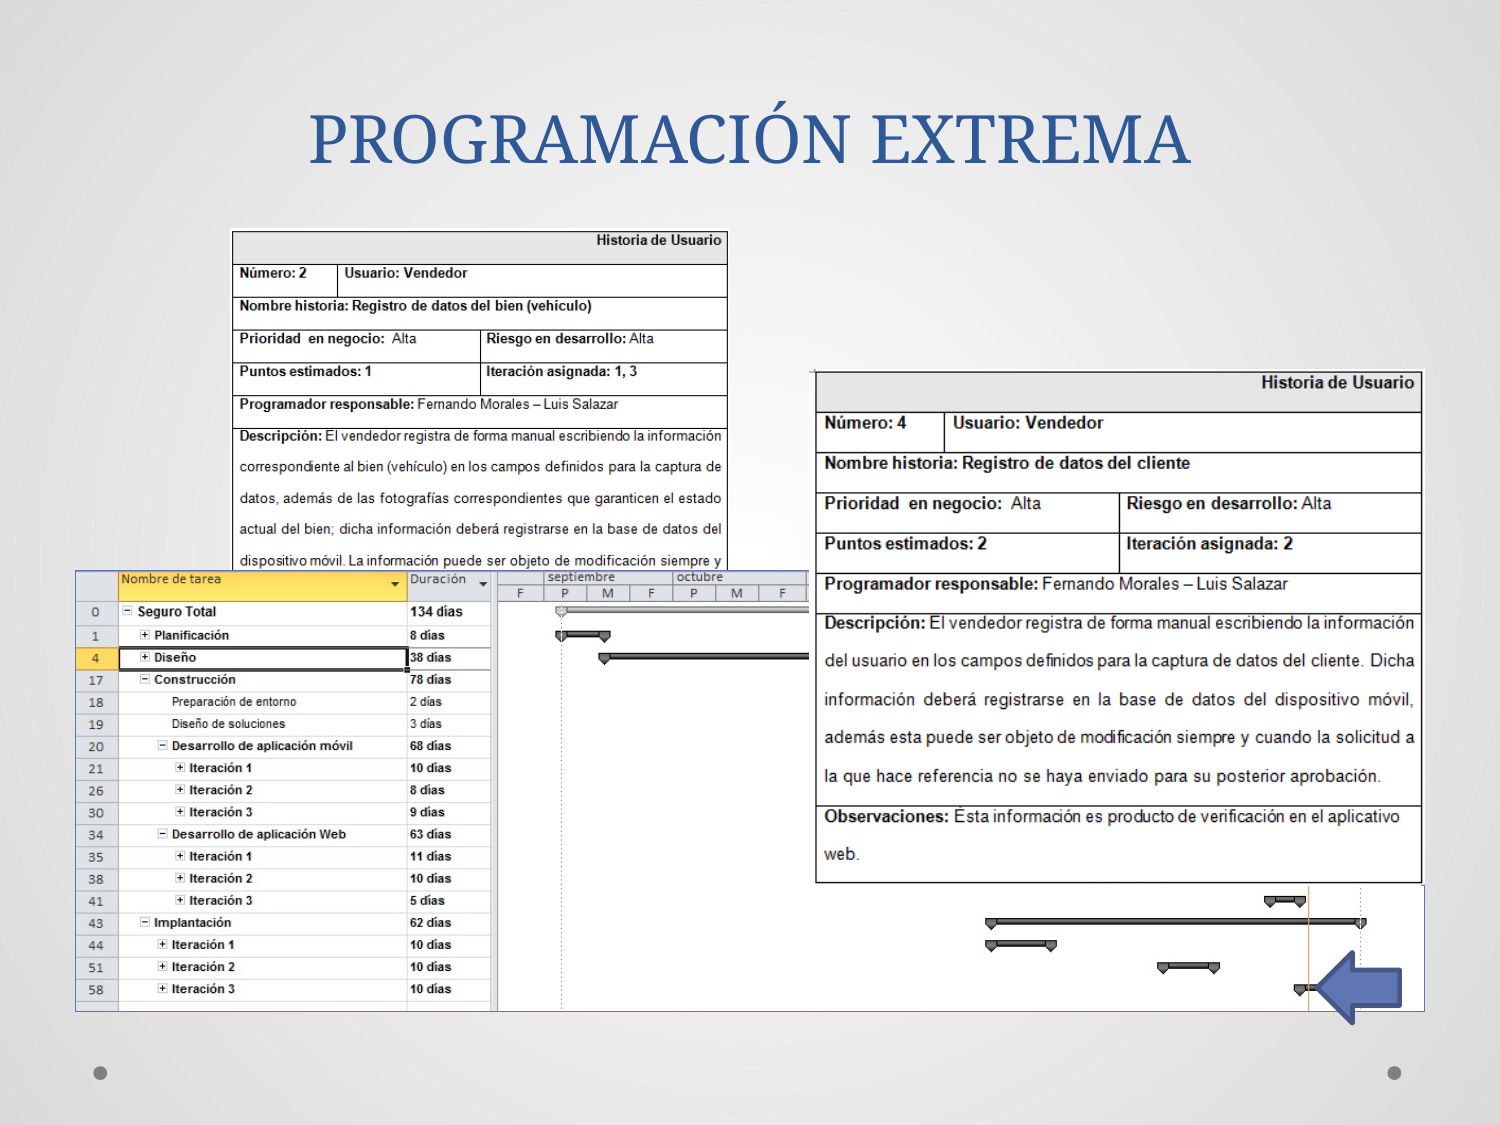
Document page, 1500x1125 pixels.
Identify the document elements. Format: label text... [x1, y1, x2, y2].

title PROGRAMACIÓN EXTREMA [75, 0, 1425, 185]
picture [808, 369, 1425, 886]
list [74, 570, 1426, 1012]
picture [229, 228, 729, 570]
text_box [1346, 1021, 1355, 1026]
